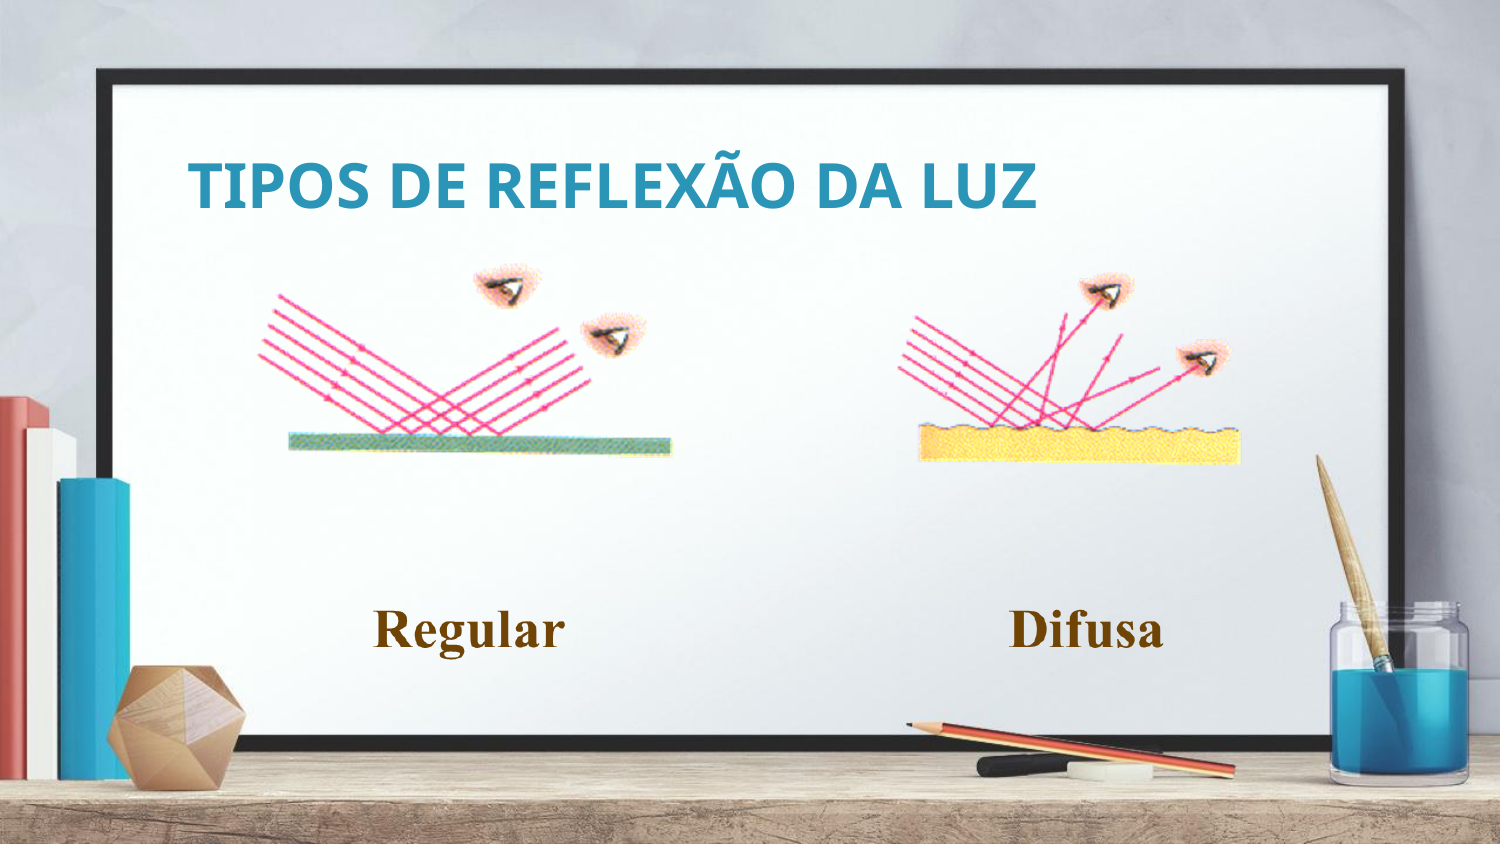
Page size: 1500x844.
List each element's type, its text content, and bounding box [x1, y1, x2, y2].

picture [0, 0, 1500, 844]
title TIPOS DE REFLEXÃO DA LUZ [172, 130, 1324, 254]
